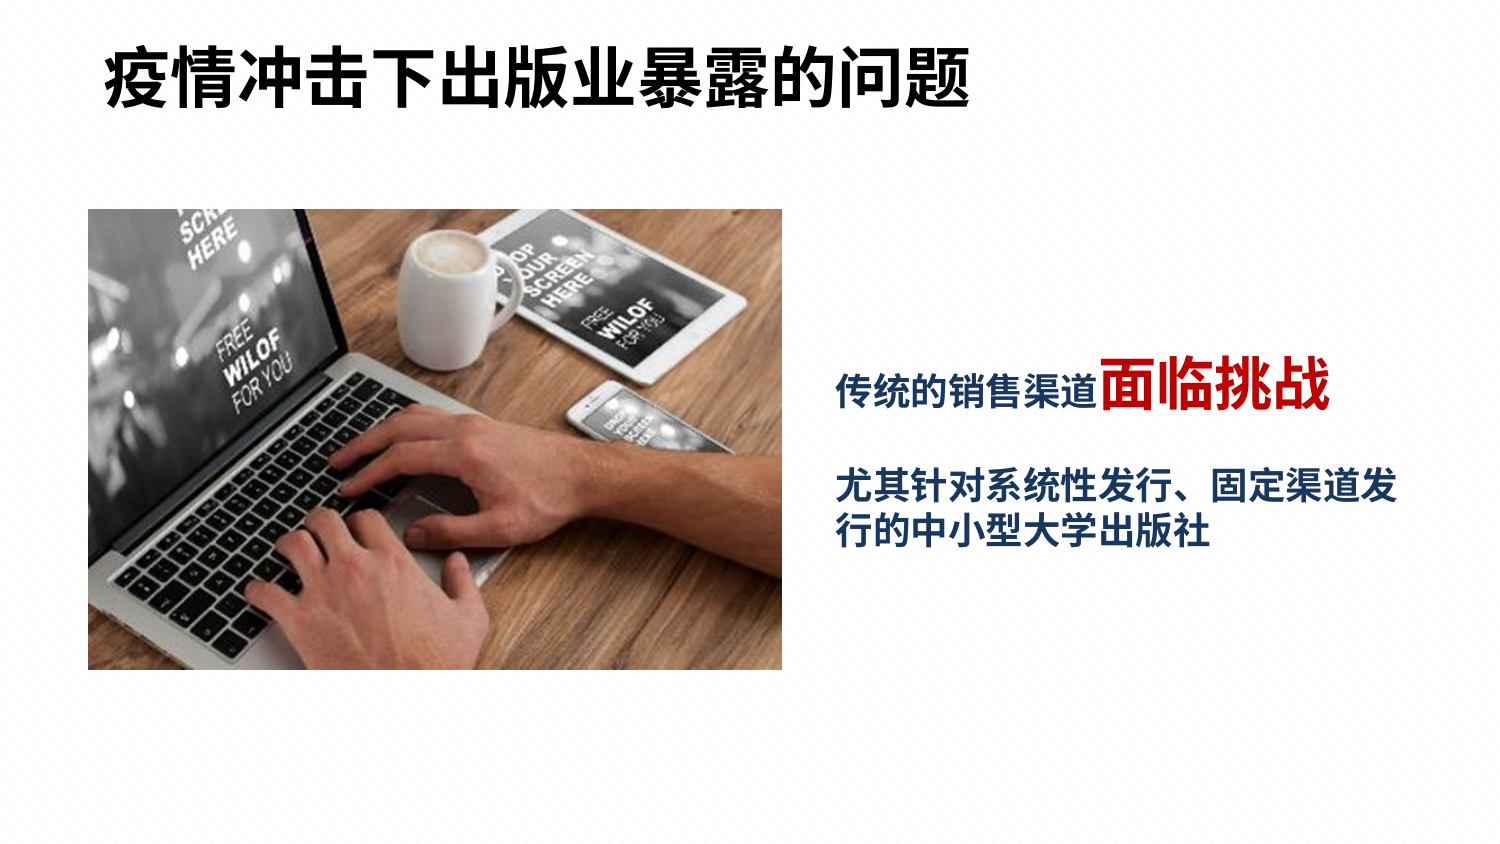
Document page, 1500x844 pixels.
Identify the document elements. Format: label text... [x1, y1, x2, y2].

picture [88, 208, 782, 671]
text_box 传统的销售渠道面临挑战 尤其针对系统性发行、固定渠道发行的中小型大学出版社 [820, 339, 1436, 559]
text_box 疫情冲击下出版业暴露的问题 [88, 50, 1140, 103]
